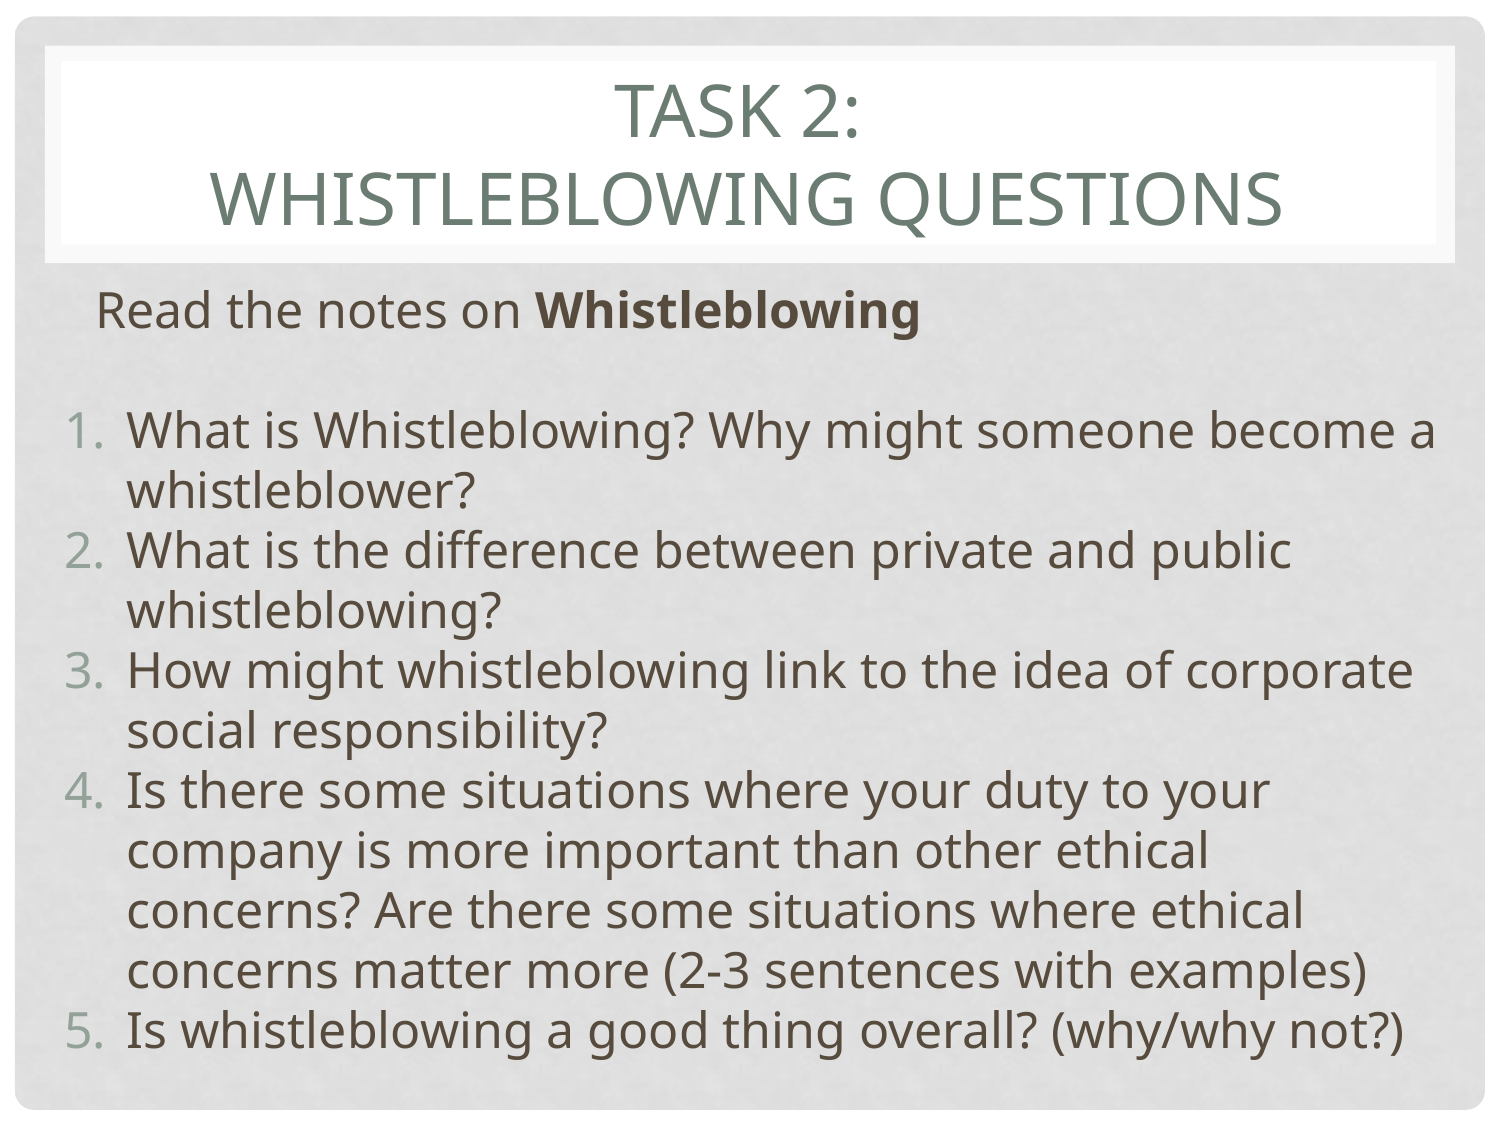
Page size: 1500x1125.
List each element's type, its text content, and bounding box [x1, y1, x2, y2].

list Read the notes on Whistleblowing What is Whistleblowing? Why might someone become a whistleblower? What is the difference between private and public whistleblowing? How might whistleblowing link to the idea of corporate social responsibility? Is there some situations where your duty to your company is more important than other ethical concerns? Are there some situations where ethical concerns matter more (2-3 sentences with examples) Is whistleblowing a good thing overall? (why/why not?) [36, 270, 1457, 1005]
picture [14, 16, 1485, 1110]
title TASK 2: WHISTLEBLOWING QUESTIONS [69, 66, 1426, 238]
